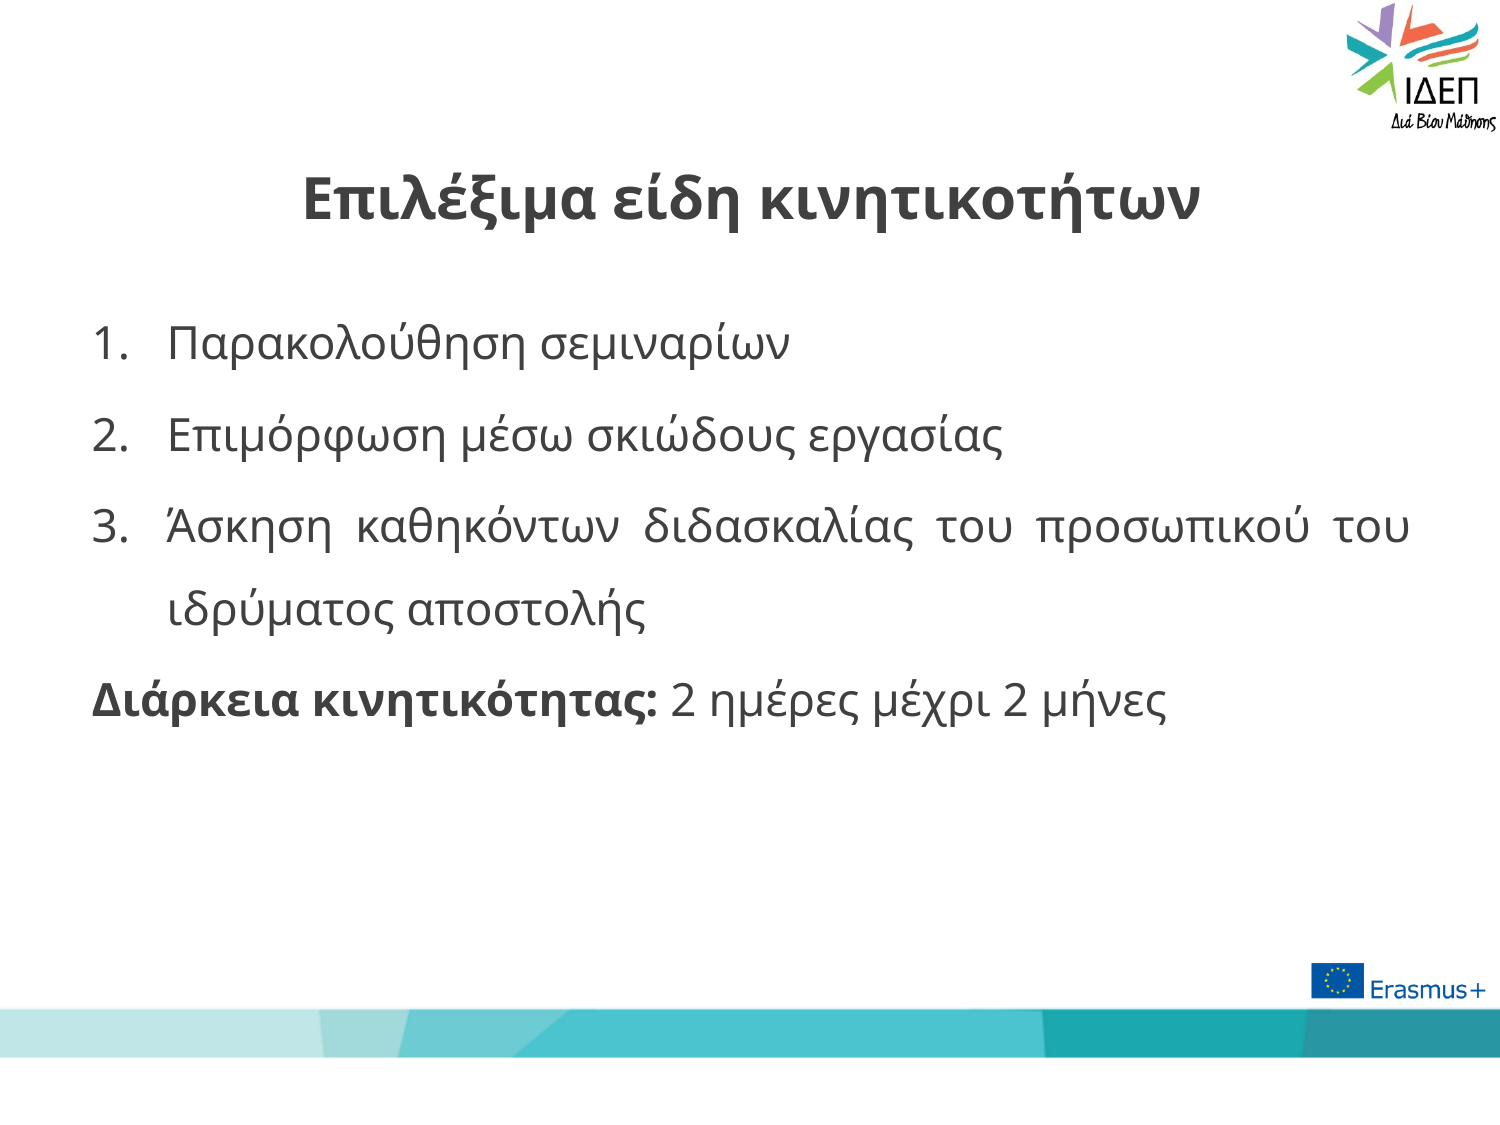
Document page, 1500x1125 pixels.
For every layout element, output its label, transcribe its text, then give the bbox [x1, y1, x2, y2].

picture [0, 952, 1500, 1062]
picture [1342, 0, 1500, 135]
list Παρακολούθηση σεμιναρίων Επιμόρφωση μέσω σκιώδους εργασίας Άσκηση καθηκόντων διδασκαλίας του προσωπικού του ιδρύματος αποστολής Διάρκεια κινητικότητας: 2 ημέρες μέχρι 2 μήνες [76, 278, 1427, 858]
title Επιλέξιμα είδη κινητικοτήτων [76, 113, 1427, 278]
